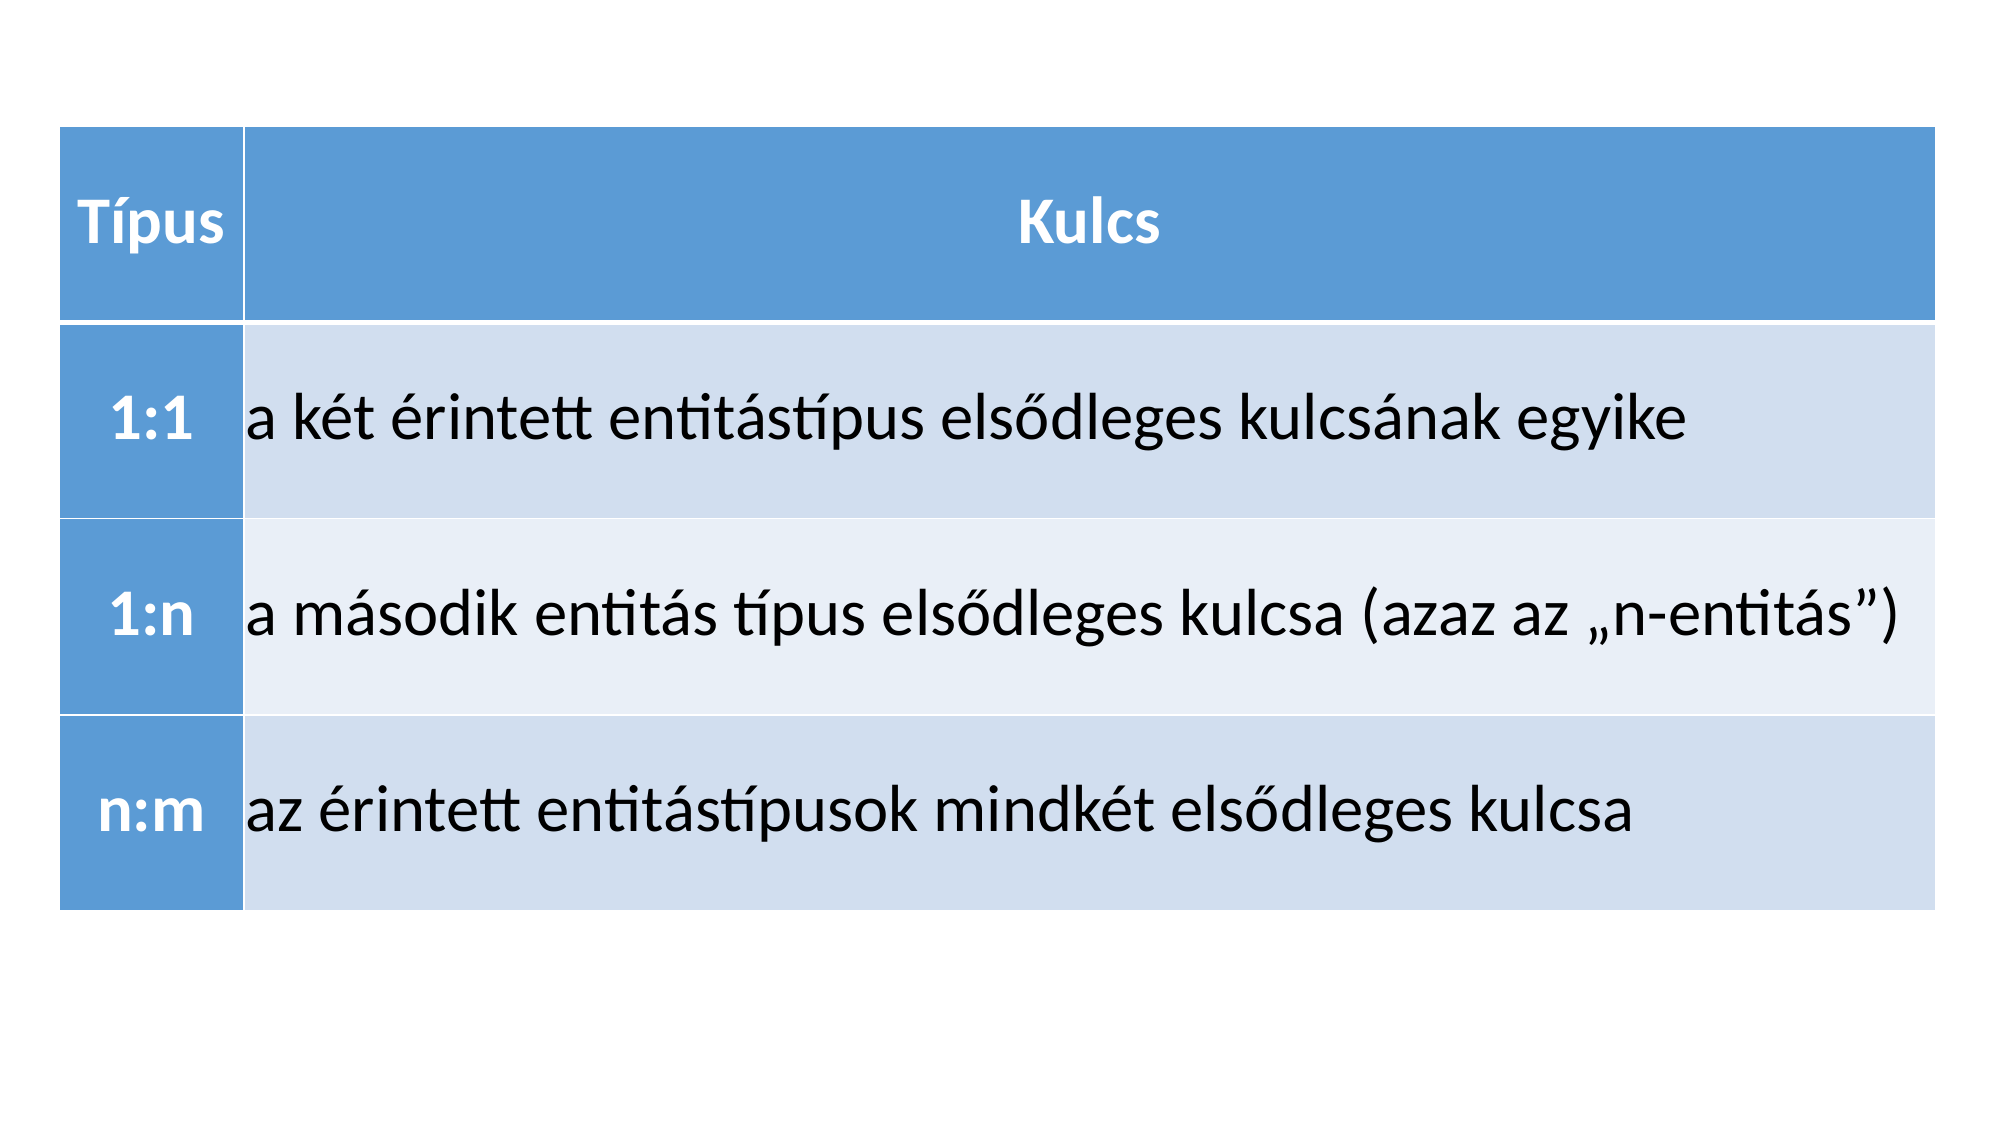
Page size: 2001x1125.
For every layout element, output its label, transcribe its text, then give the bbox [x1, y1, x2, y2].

table_cell az érintett entitástípusok mindkét elsődleges kulcsa [245, 716, 1935, 910]
table_header Típus [60, 127, 243, 320]
table_cell n:m [60, 716, 243, 910]
table_cell a két érintett entitástípus elsődleges kulcsának egyike [245, 325, 1935, 518]
table_cell 1:n [60, 519, 243, 714]
table_cell 1:1 [60, 325, 243, 518]
table_header Kulcs [245, 127, 1935, 320]
table_cell a második entitás típus elsődleges kulcsa (azaz az „n-entitás”) [245, 519, 1935, 714]
